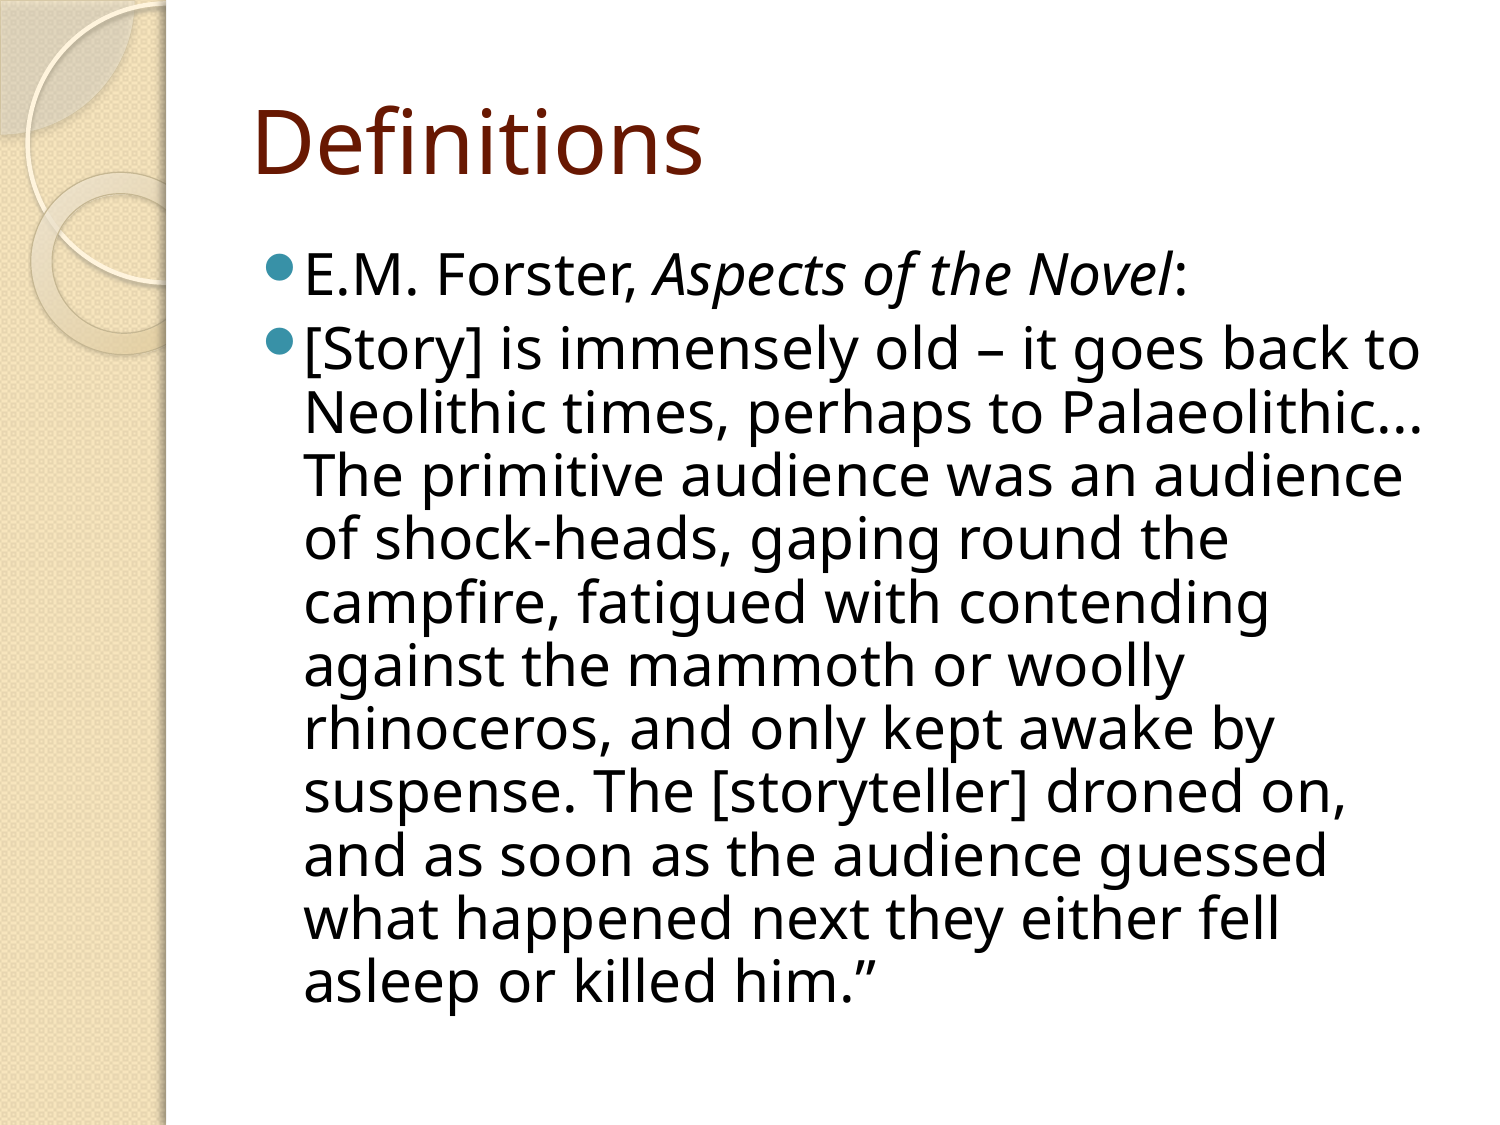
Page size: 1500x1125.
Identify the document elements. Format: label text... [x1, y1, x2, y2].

list E.M. Forster, Aspects of the Novel: [Story] is immensely old – it goes back to Neolithic times, perhaps to Palaeolithic... The primitive audience was an audience of shock-heads, gaping round the campfire, fatigued with contending against the mammoth or woolly rhinoceros, and only kept awake by suspense. The [storyteller] droned on, and as soon as the audience guessed what happened next they either fell asleep or killed him.” [235, 237, 1466, 1025]
title Definitions [235, 45, 1466, 233]
